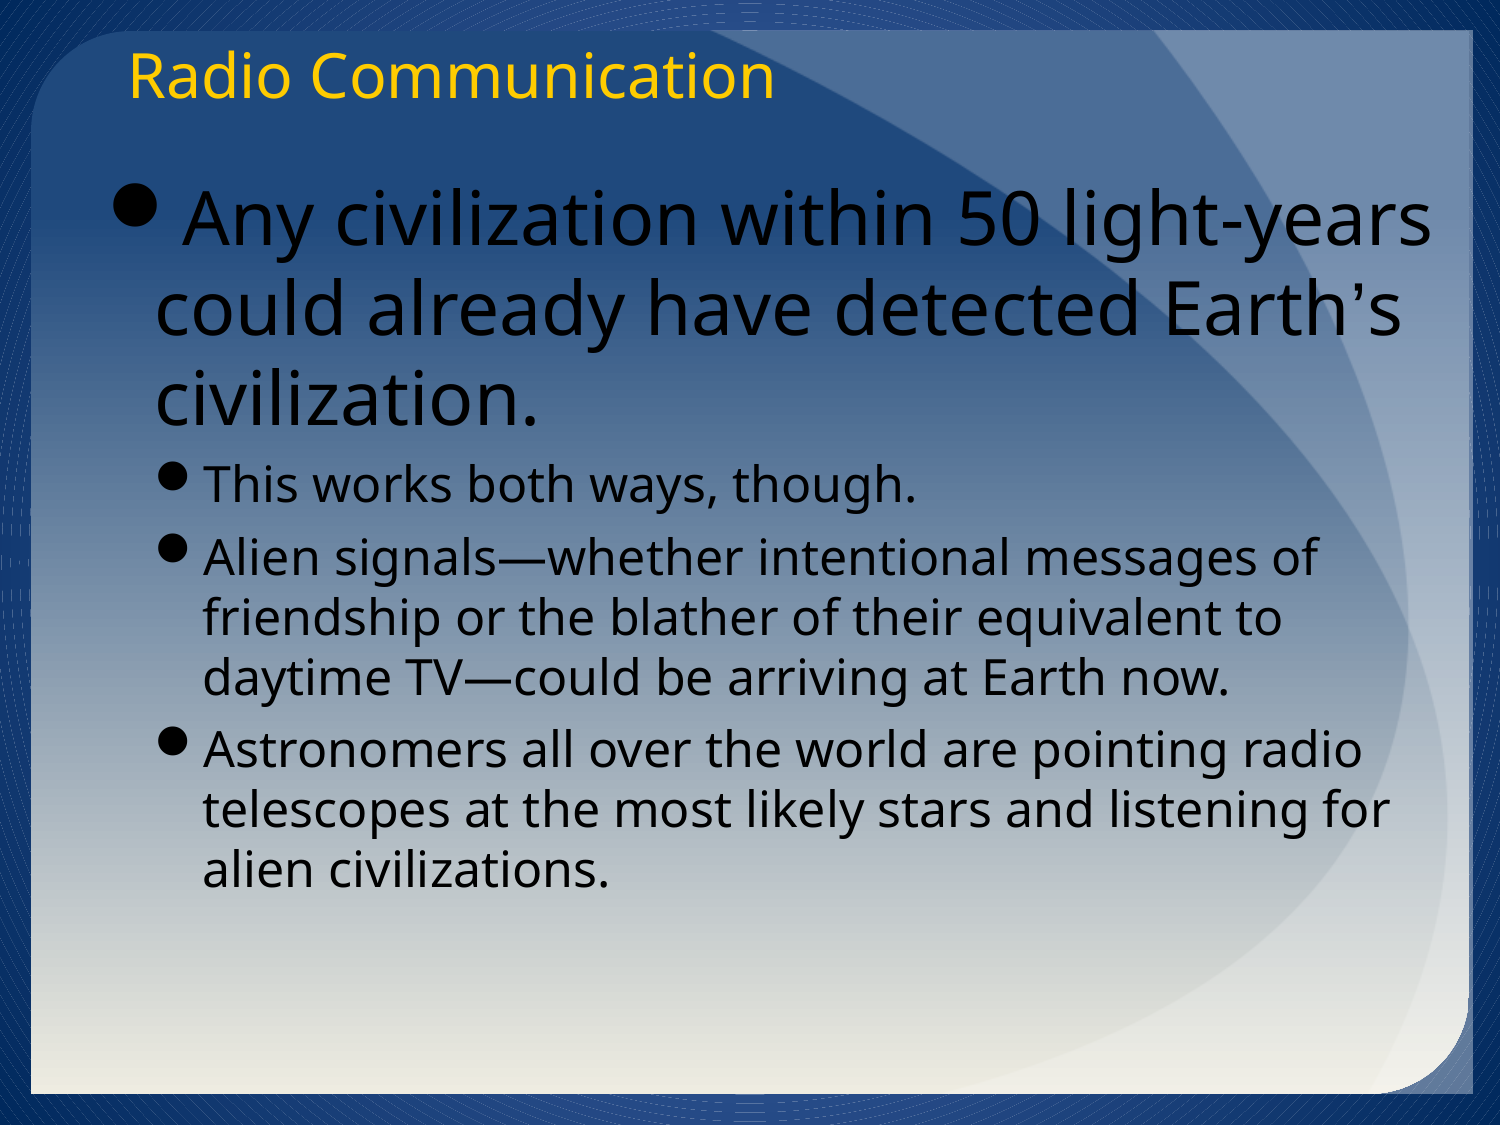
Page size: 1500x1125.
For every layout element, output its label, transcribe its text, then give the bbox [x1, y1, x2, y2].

list Any civilization within 50 light-years could already have detected Earth’s civilization. This works both ways, though. Alien signals—whether intentional messages of friendship or the blather of their equivalent to daytime TV—could be arriving at Earth now. Astronomers all over the world are pointing radio telescopes at the most likely stars and listening for alien civilizations. [92, 162, 1463, 1063]
picture [24, 30, 1473, 1094]
text_box Radio Communication [112, 43, 1200, 119]
